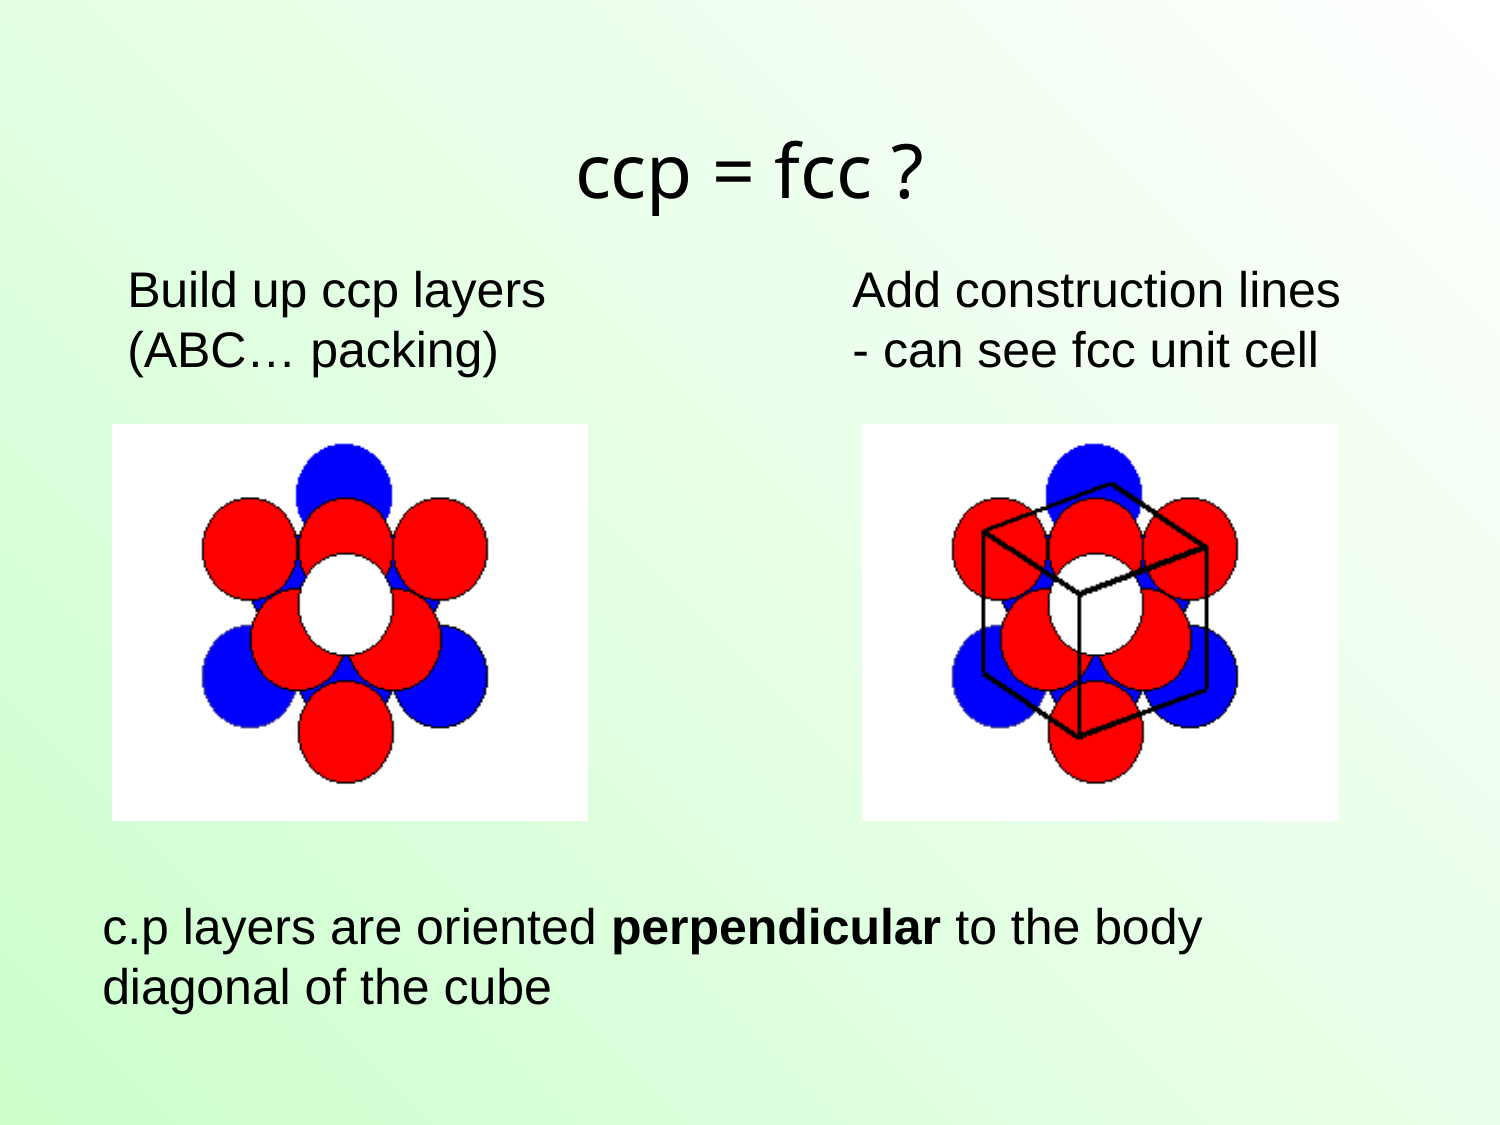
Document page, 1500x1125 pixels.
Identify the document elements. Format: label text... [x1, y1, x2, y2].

picture [112, 424, 588, 822]
text_box c.p layers are oriented perpendicular to the body diagonal of the cube [87, 887, 1413, 1023]
text_box Add construction lines - can see fcc unit cell [837, 249, 1363, 385]
text_box Build up ccp layers (ABC… packing) [112, 249, 600, 385]
title ccp = fcc ? [112, 99, 1388, 238]
picture [862, 424, 1338, 822]
